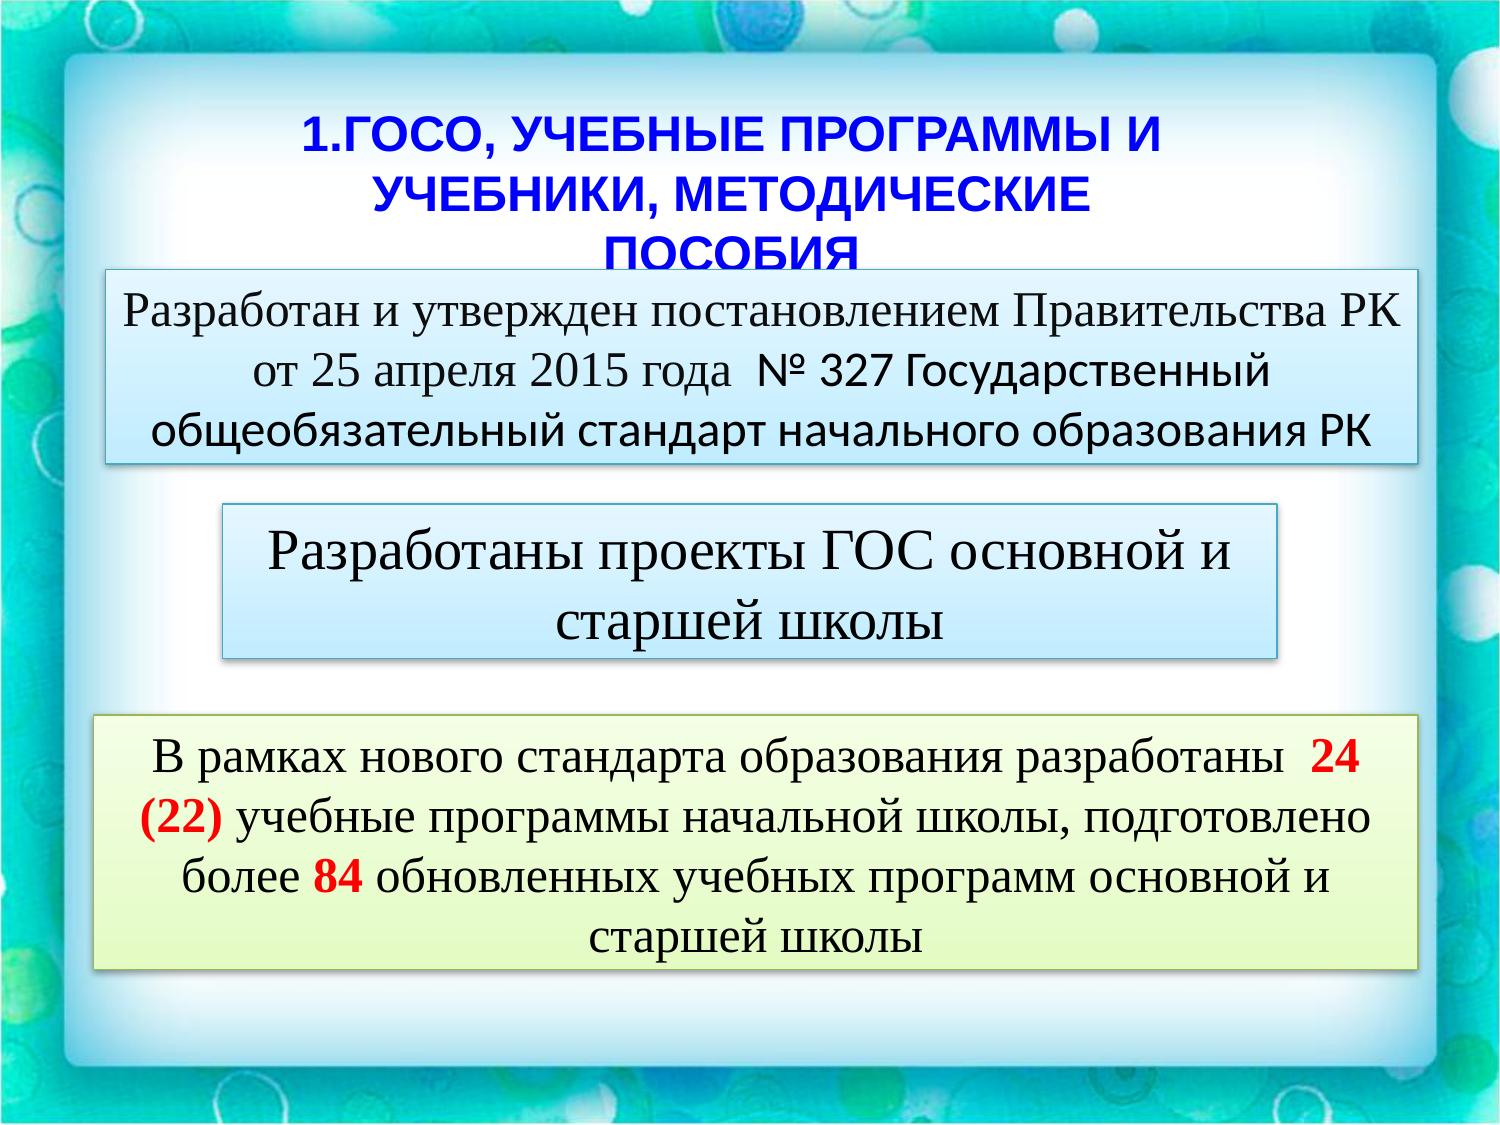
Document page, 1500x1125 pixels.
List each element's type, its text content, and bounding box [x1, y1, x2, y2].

text_box Разработан и утвержден постановлением Правительства РК от 25 апреля 2015 года № 327 Государственный общеобязательный стандарт начального образования РК [105, 269, 1419, 465]
text_box В рамках нового стандарта образования разработаны 24 (22) учебные программы начальной школы, подготовлено более 84 обновленных учебных программ основной и старшей школы [93, 714, 1419, 970]
text_box 1.ГОСО, учебные программы и учебники, методические пособия [257, 93, 1207, 267]
picture [0, 0, 1500, 1125]
text_box Разработаны проекты ГОС основной и старшей школы [222, 503, 1278, 659]
